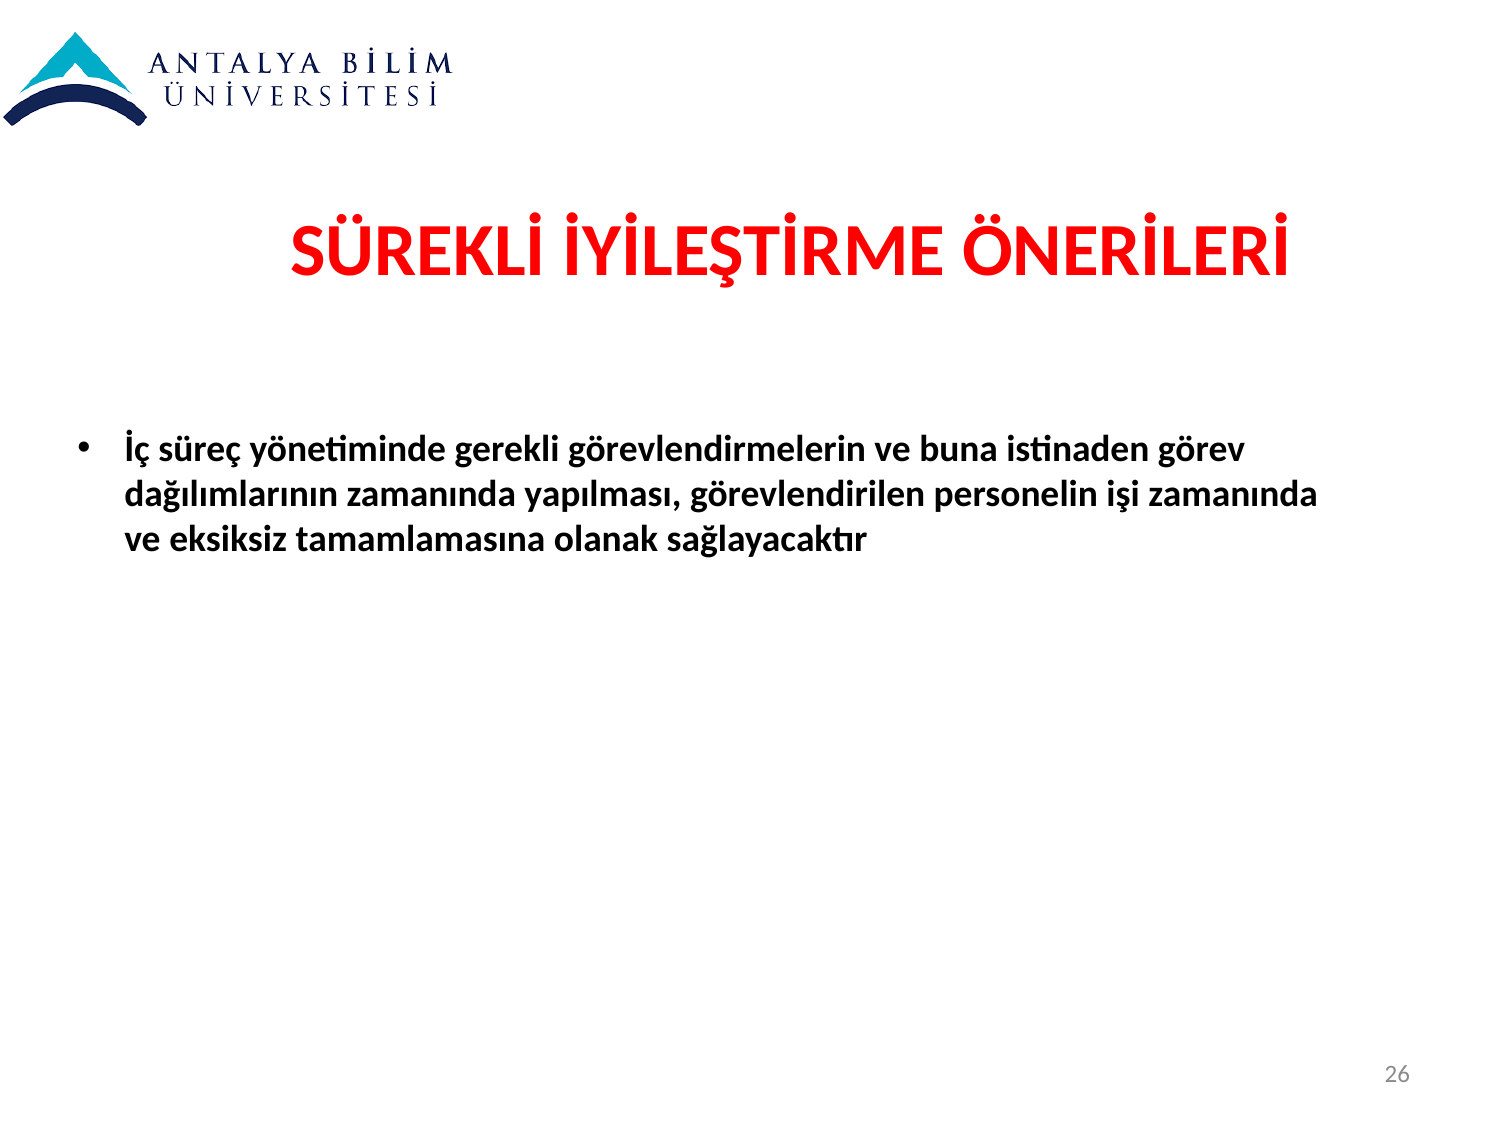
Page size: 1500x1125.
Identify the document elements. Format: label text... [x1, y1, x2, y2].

text_box SÜREKLİ İYİLEŞTİRME ÖNERİLERİ [218, 192, 1365, 298]
picture [3, 30, 453, 126]
text_box İç süreç yönetiminde gerekli görevlendirmelerin ve buna istinaden görev dağılımlarının zamanında yapılması, görevlendirilen personelin işi zamanında ve eksiksiz tamamlamasına olanak sağlayacaktır [62, 326, 1365, 567]
slide_number 26 [1074, 1042, 1425, 1103]
